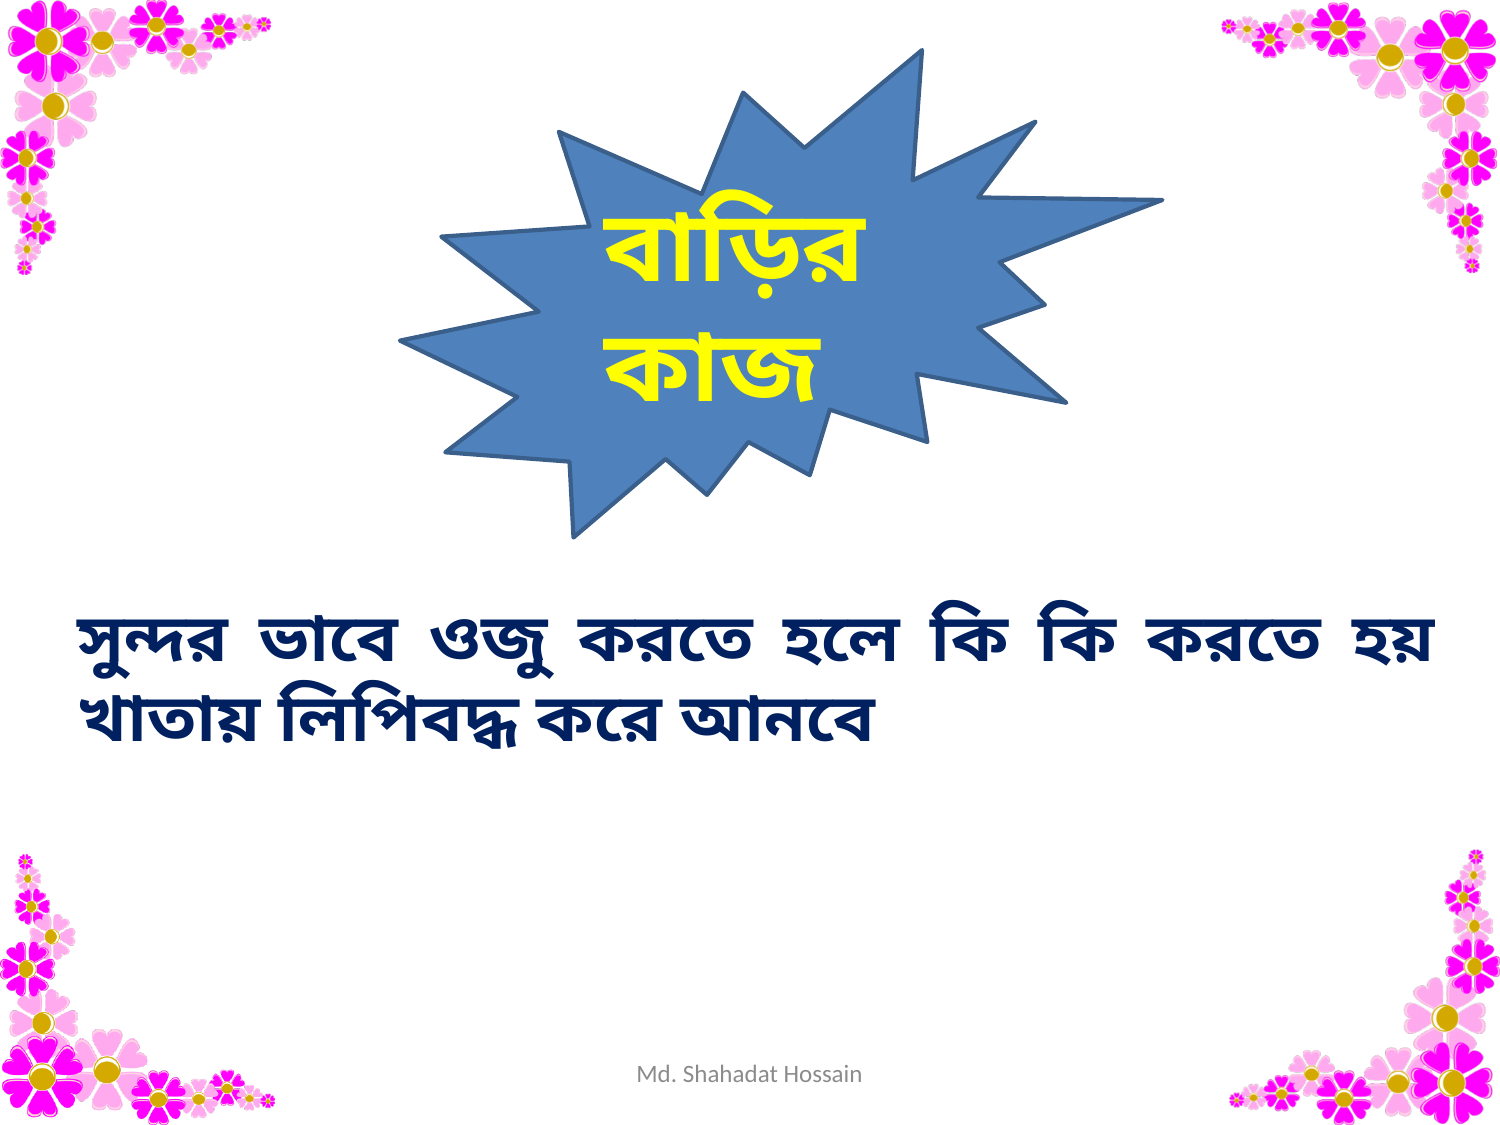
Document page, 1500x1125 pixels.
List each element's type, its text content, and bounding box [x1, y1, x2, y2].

footer Md. Shahadat Hossain [512, 1042, 988, 1103]
picture [1222, 3, 1497, 273]
text_box বাড়ির কাজ [397, 48, 1165, 540]
picture [0, 854, 275, 1125]
picture [1230, 850, 1500, 1125]
picture [1, 0, 271, 275]
text_box সুন্দর ভাবে ওজু করতে হলে কি কি করতে হয় খাতায় লিপিবদ্ধ করে আনবে [62, 587, 1450, 1050]
